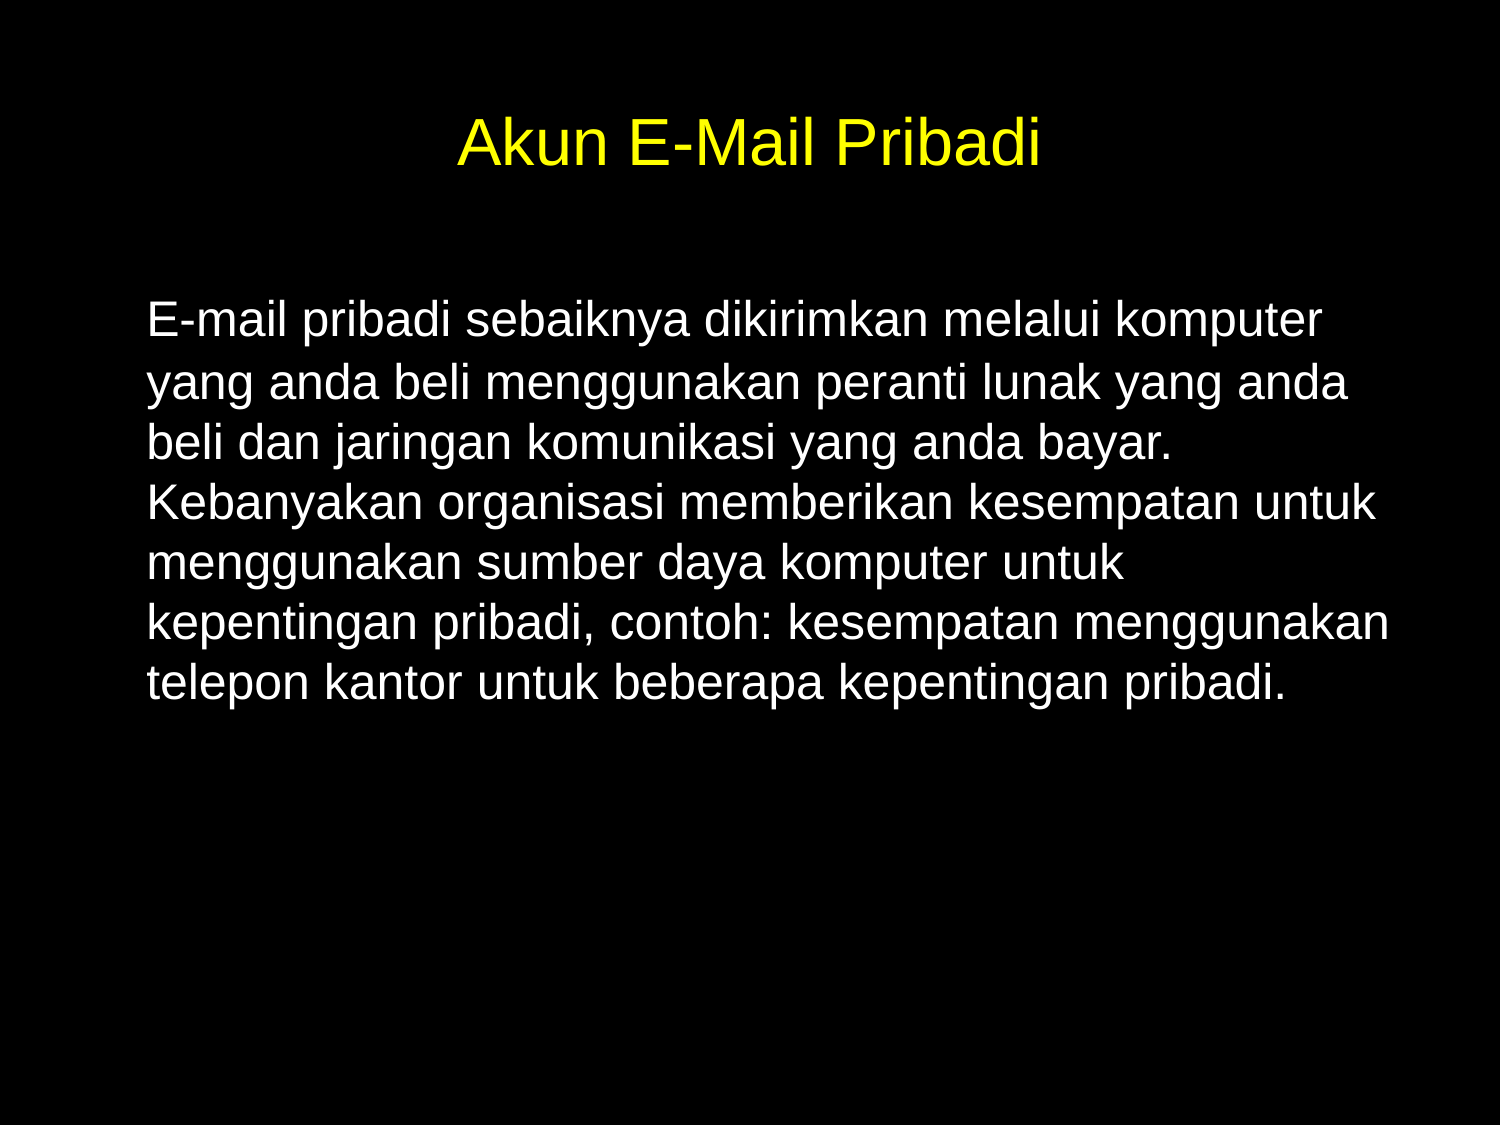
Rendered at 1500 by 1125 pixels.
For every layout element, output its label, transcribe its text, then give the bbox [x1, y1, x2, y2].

list E-mail pribadi sebaiknya dikirimkan melalui komputer yang anda beli menggunakan peranti lunak yang anda beli dan jaringan komunikasi yang anda bayar. Kebanyakan organisasi memberikan kesempatan untuk menggunakan sumber daya komputer untuk kepentingan pribadi, contoh: kesempatan menggunakan telepon kantor untuk beberapa kepentingan pribadi. [75, 262, 1425, 1005]
title Akun E-Mail Pribadi [75, 45, 1425, 233]
